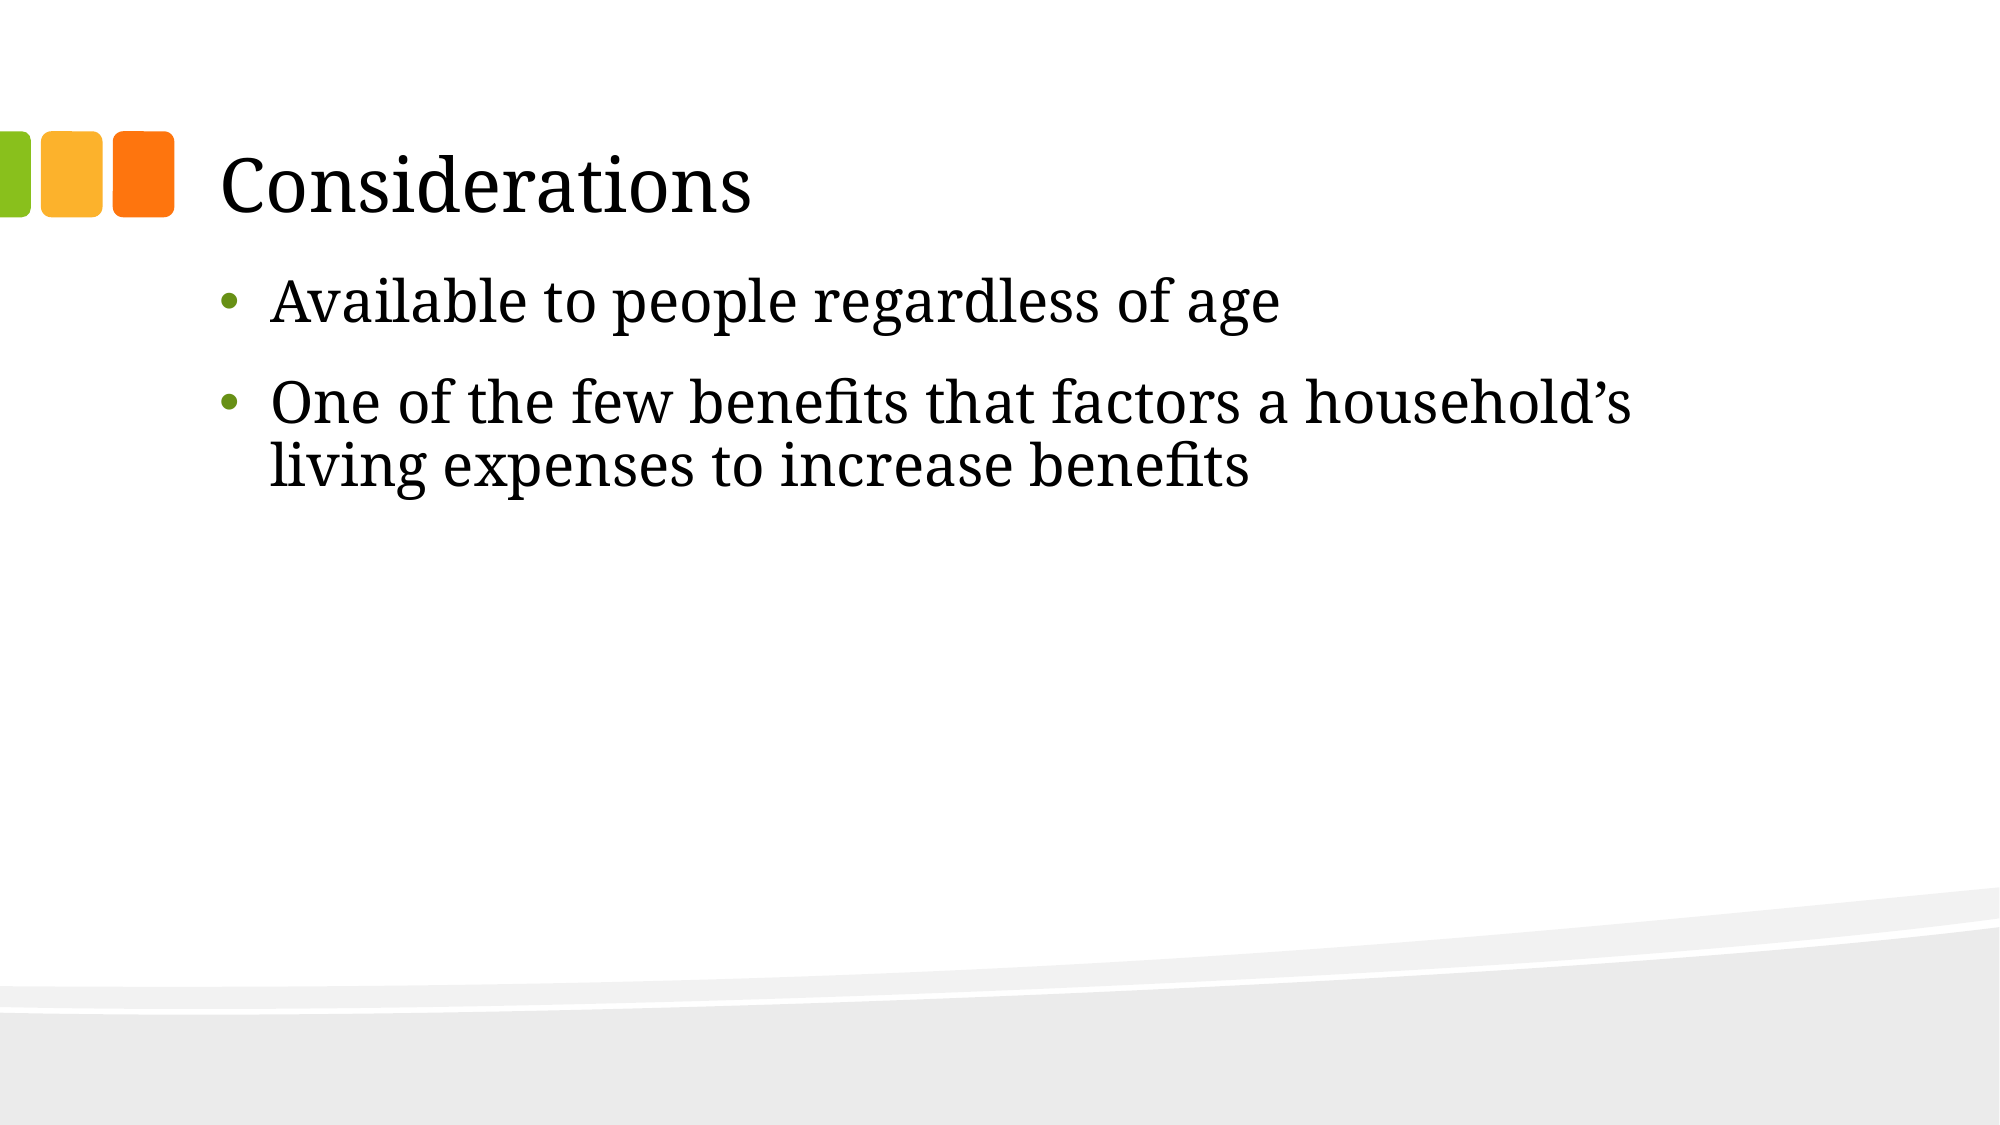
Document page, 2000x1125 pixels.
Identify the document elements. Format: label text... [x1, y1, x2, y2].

title Considerations [199, 24, 1800, 238]
list Available to people regardless of age One of the few benefits that factors a household’s living expenses to increase benefits [199, 262, 1800, 1013]
